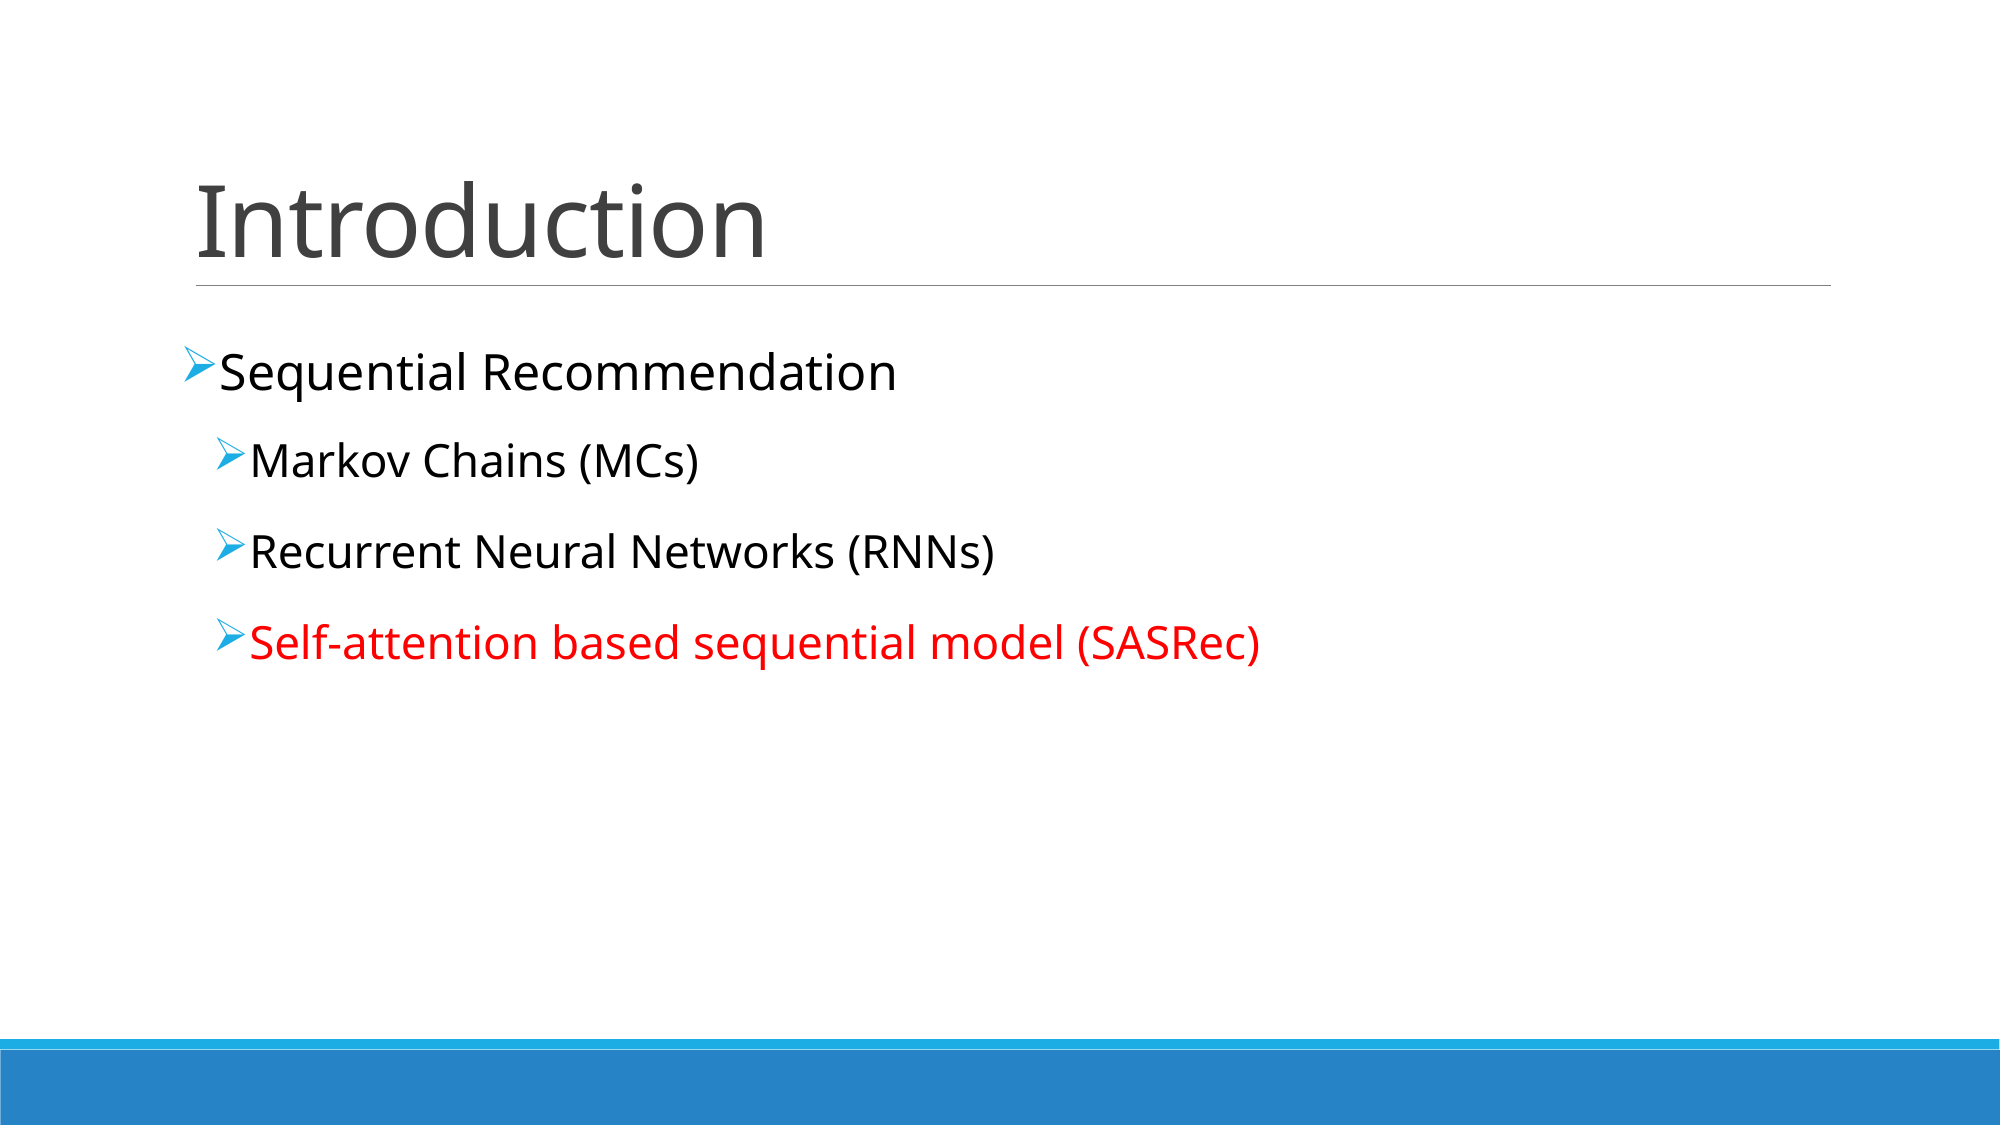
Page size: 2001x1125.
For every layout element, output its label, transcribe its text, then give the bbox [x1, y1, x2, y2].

list Sequential Recommendation Markov Chains (MCs) Recurrent Neural Networks (RNNs) Self-attention based sequential model (SASRec) [180, 302, 1830, 963]
title Introduction [180, 47, 1830, 285]
